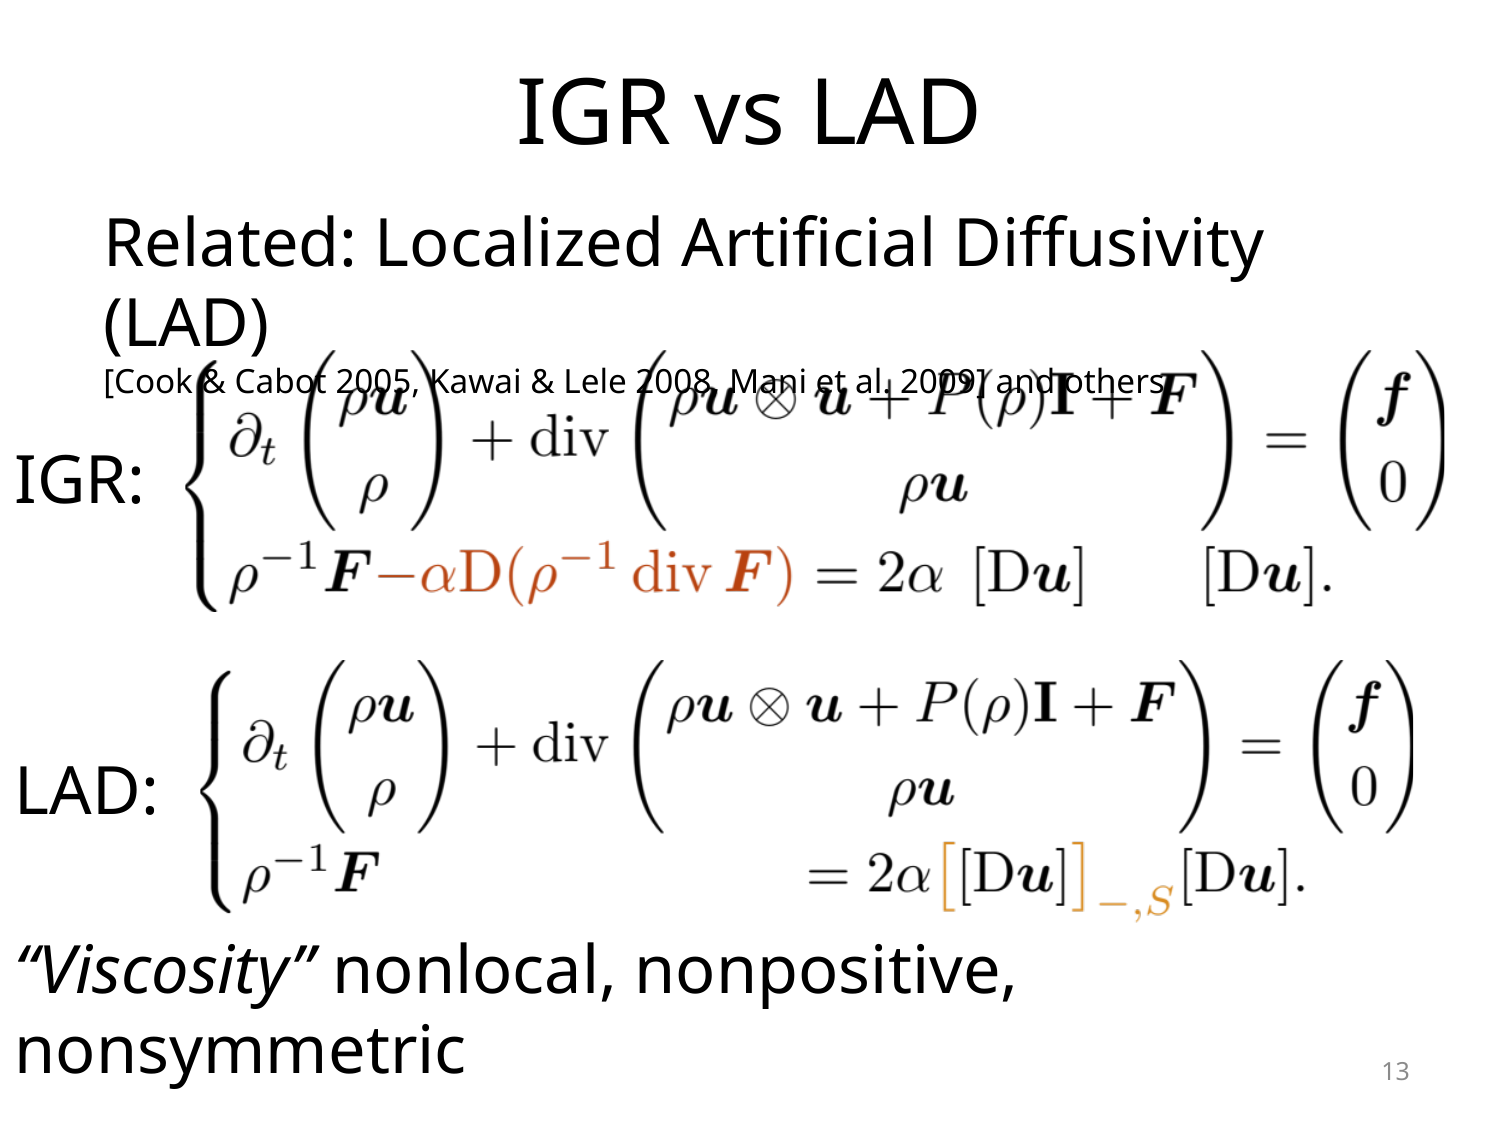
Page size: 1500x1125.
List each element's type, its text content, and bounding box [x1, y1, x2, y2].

text_box LAD: [0, 740, 178, 844]
text_box Related: Localized Artificial Diffusivity (LAD) [Cook & Cabot 2005, Kawai & Lele 2008, Mani et al. 2009] and others [88, 192, 1439, 361]
picture [200, 660, 1414, 924]
slide_number 13 [1074, 1042, 1425, 1103]
text_box “Viscosity” nonlocal, nonpositive, nonsymmetric [0, 919, 1500, 1023]
picture [185, 349, 1445, 612]
title IGR vs LAD [75, 45, 1425, 233]
list IGR: [0, 429, 166, 533]
